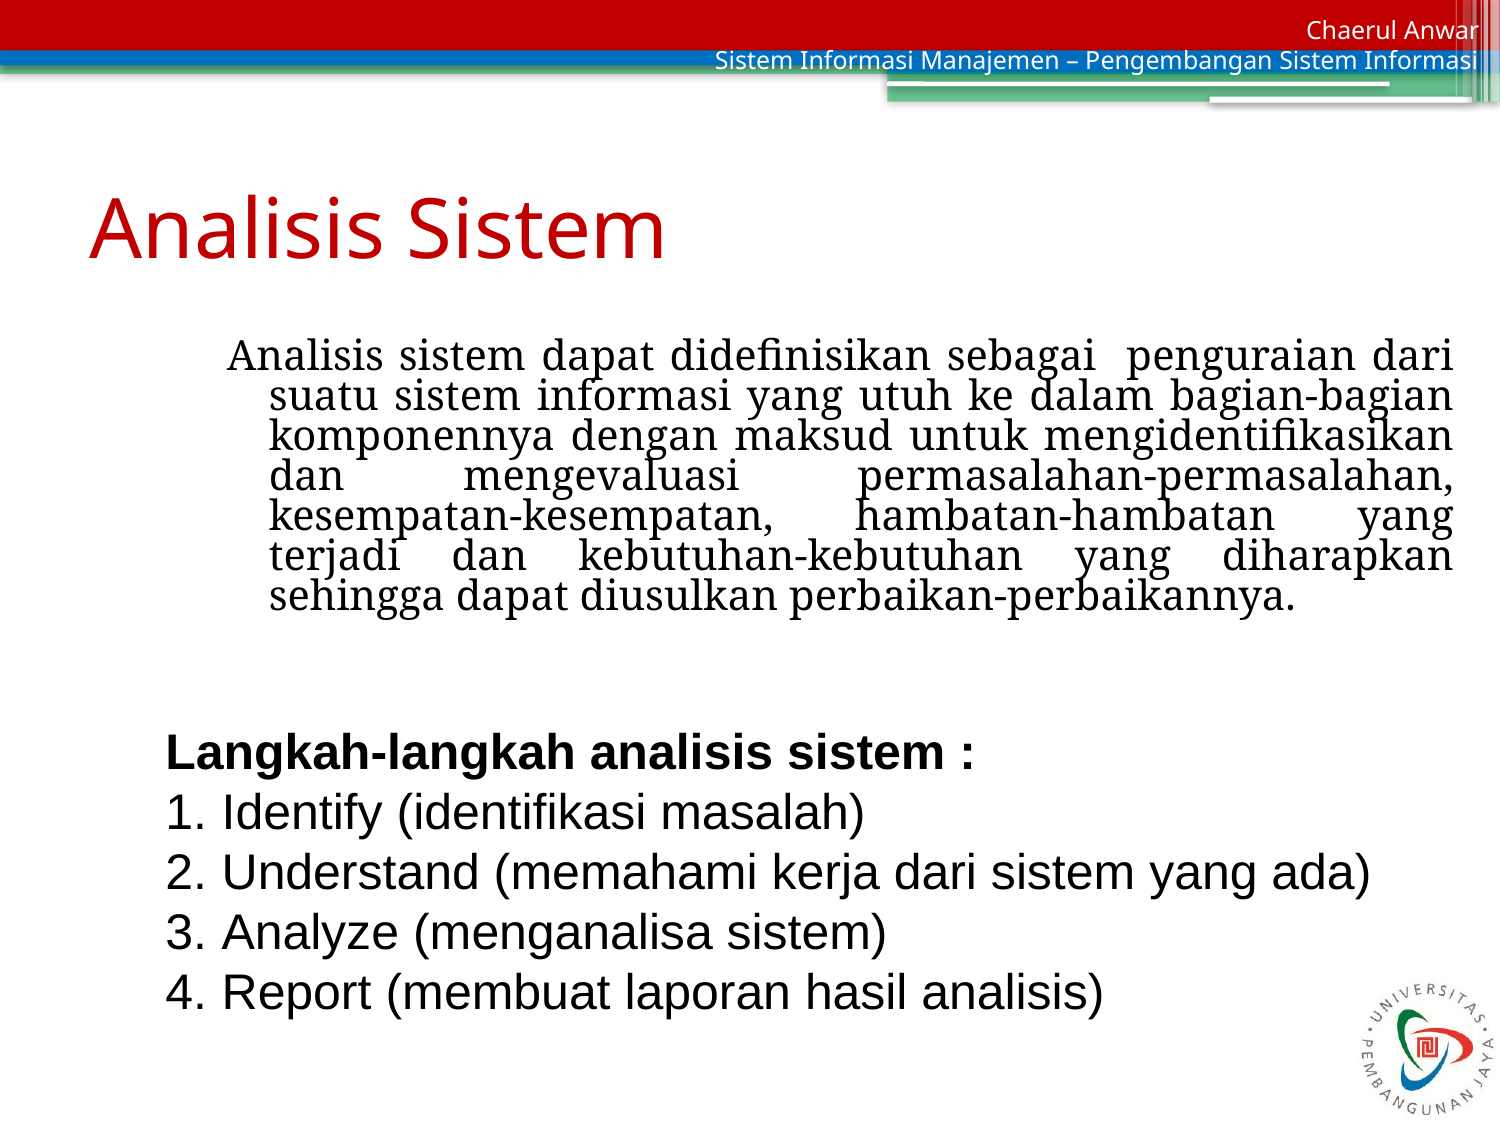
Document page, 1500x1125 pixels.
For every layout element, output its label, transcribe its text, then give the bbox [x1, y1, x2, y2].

picture [1352, 975, 1500, 1125]
text_box Langkah-langkah analisis sistem : Identify (identifikasi masalah) Understand (memahami kerja dari sistem yang ada) Analyze (menganalisa sistem) Report (membuat laporan hasil analisis) [150, 712, 1388, 1028]
list Analisis sistem dapat didefinisikan sebagai penguraian dari suatu sistem informasi yang utuh ke dalam bagian-bagian komponennya dengan maksud untuk mengidentifikasikan dan mengevaluasi permasalahan-permasalahan, kesempatan-kesempatan, hambatan-hambatan yang terjadi dan kebutuhan-kebutuhan yang diharapkan sehingga dapat diusulkan perbaikan-perbaikannya. [193, 331, 1469, 650]
title Analisis Sistem [75, 137, 1425, 313]
